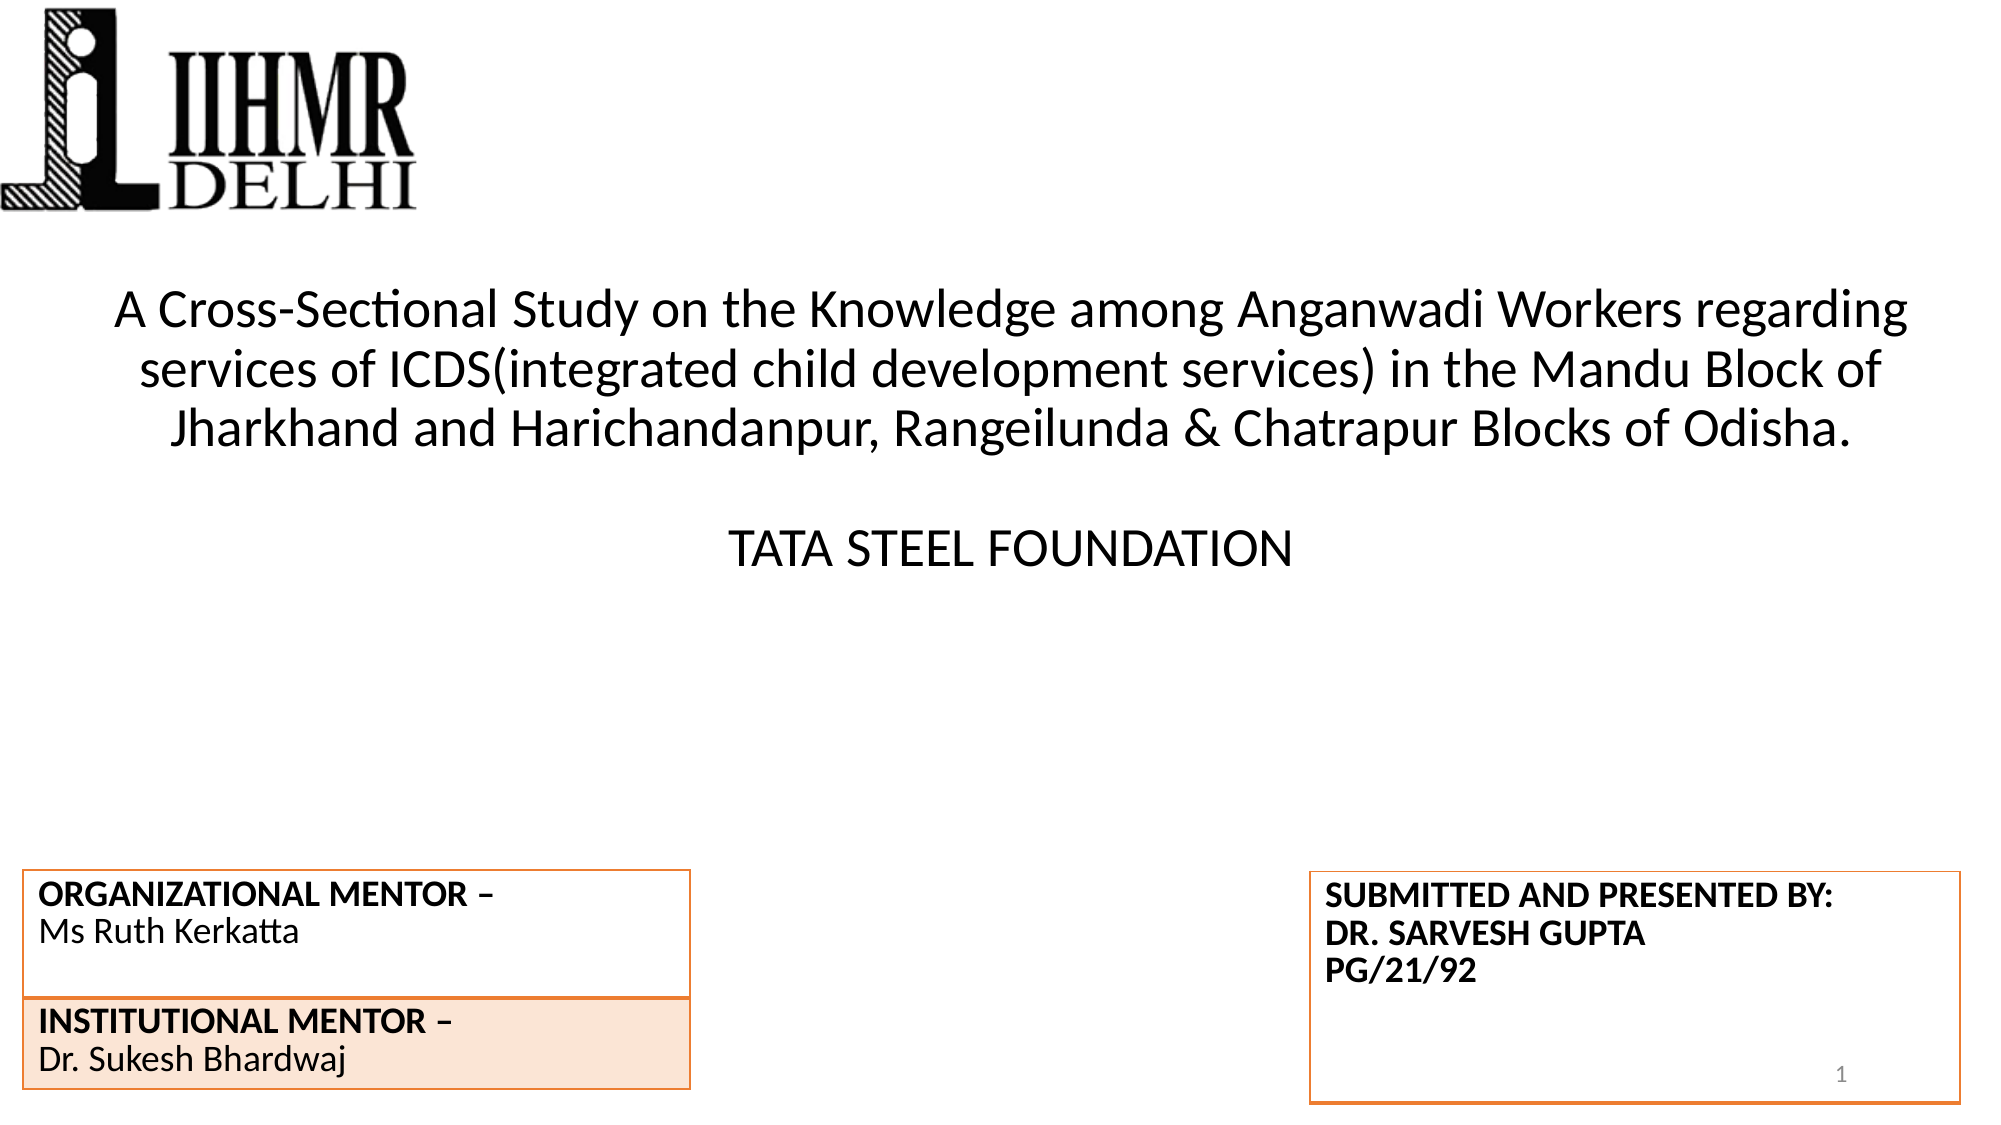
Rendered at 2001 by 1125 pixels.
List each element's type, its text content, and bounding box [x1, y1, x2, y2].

picture [0, 3, 443, 213]
table_header ORGANIZATIONAL MENTOR – Ms Ruth Kerkatta [24, 871, 689, 996]
table_header SUBMITTED AND PRESENTED BY: DR. SARVESH GUPTA PG/21/92 [1311, 872, 1959, 1101]
title A Cross-Sectional Study on the Knowledge among Anganwadi Workers regarding services of ICDS(integrated child development services) in the Mandu Block of Jharkhand and Harichandanpur, Rangeilunda & Chatrapur Blocks of Odisha. TATA STEEL FOUNDATION [82, 253, 1942, 646]
table_cell INSTITUTIONAL MENTOR – Dr. Sukesh Bhardwaj [24, 1000, 689, 1088]
